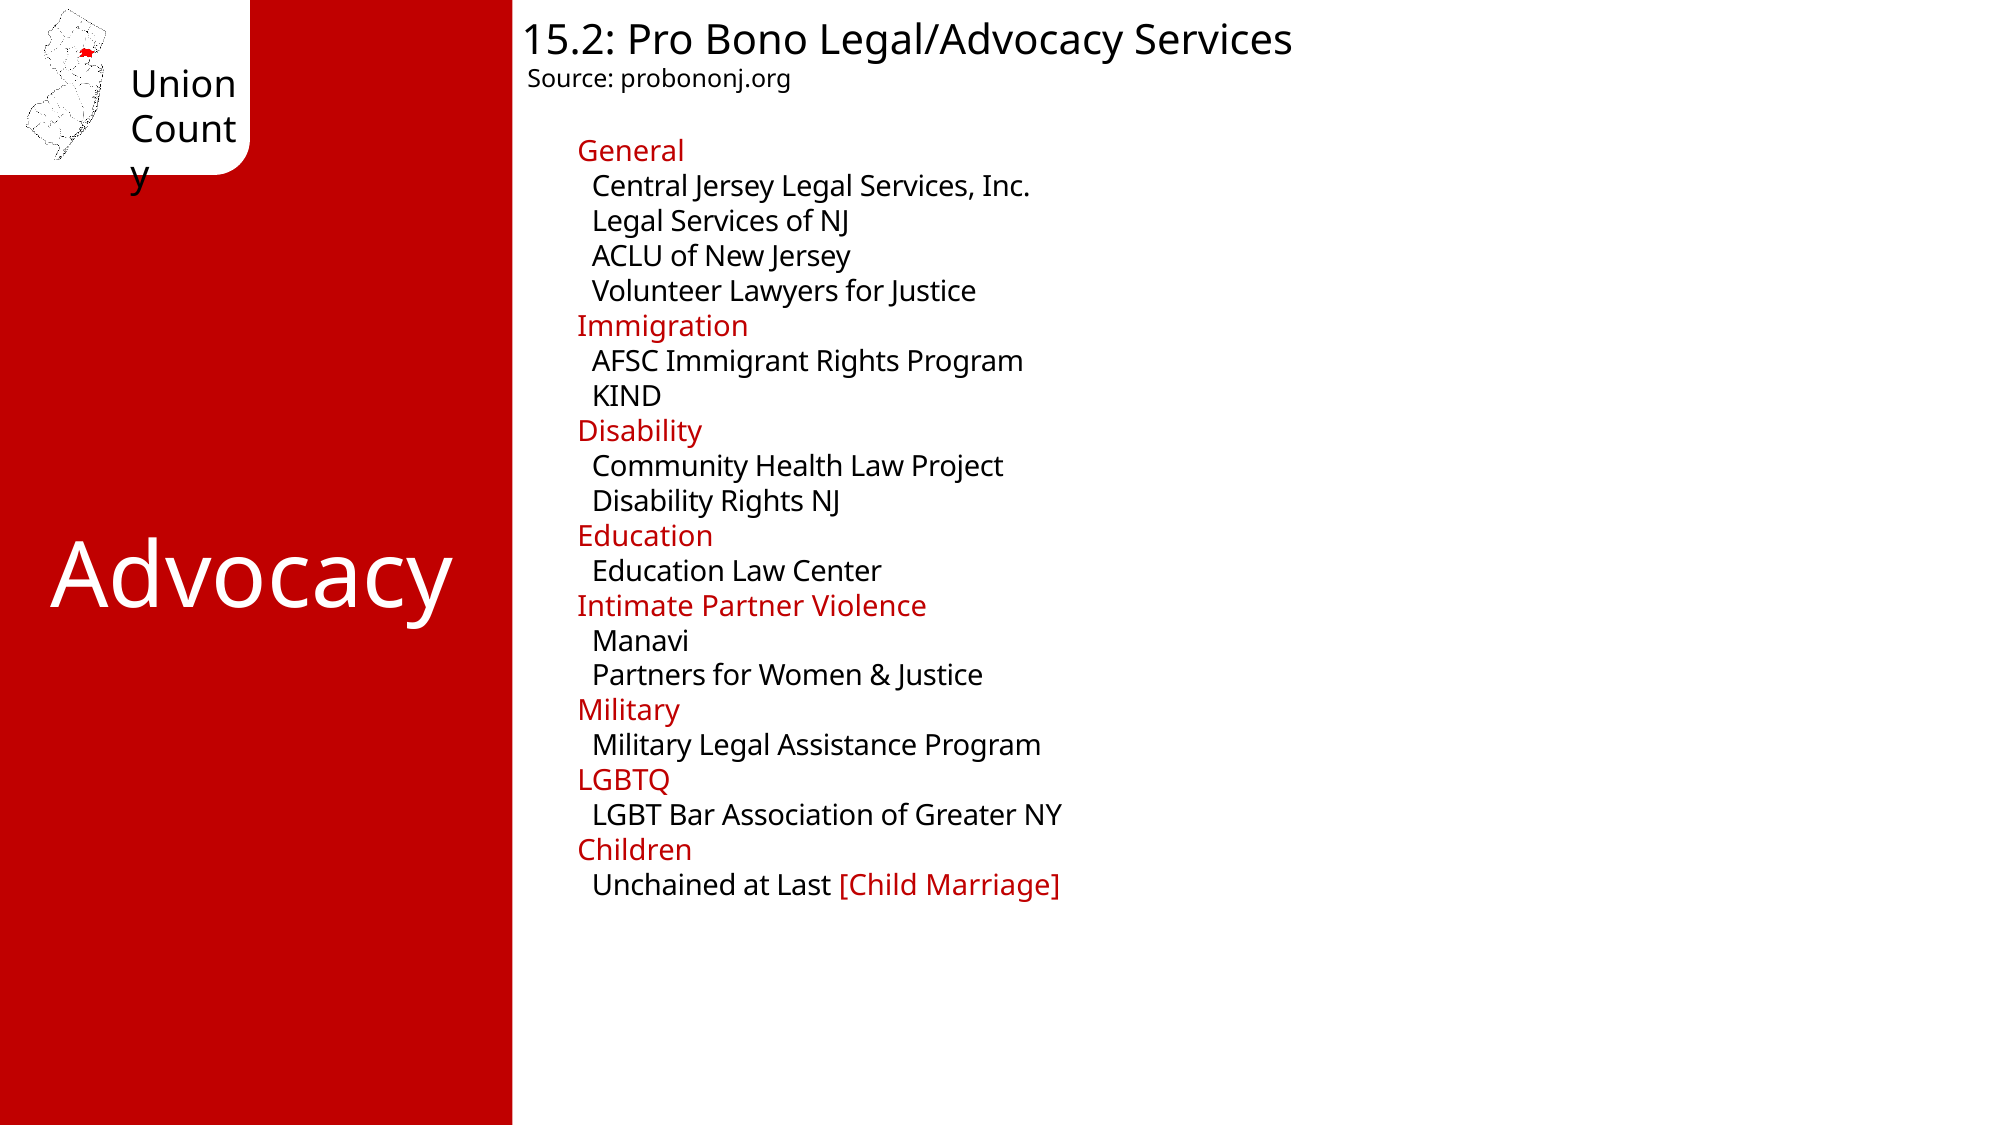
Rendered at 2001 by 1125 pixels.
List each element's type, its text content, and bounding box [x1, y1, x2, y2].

picture [26, 9, 106, 160]
text_box General Central Jersey Legal Services, Inc. Legal Services of NJ ACLU of New Jersey Volunteer Lawyers for Justice Immigration AFSC Immigrant Rights Program KIND Disability Community Health Law Project Disability Rights NJ Education Education Law Center Intimate Partner Violence Manavi Partners for Women & Justice Military Military Legal Assistance Program LGBTQ LGBT Bar Association of Greater NY Children Unchained at Last [Child Marriage] [562, 124, 1946, 1100]
text_box Advocacy [0, 508, 509, 633]
text_box 15.2: Pro Bono Legal/Advocacy Services [506, 5, 1995, 71]
text_box Source: probononj.org [512, 55, 1891, 101]
